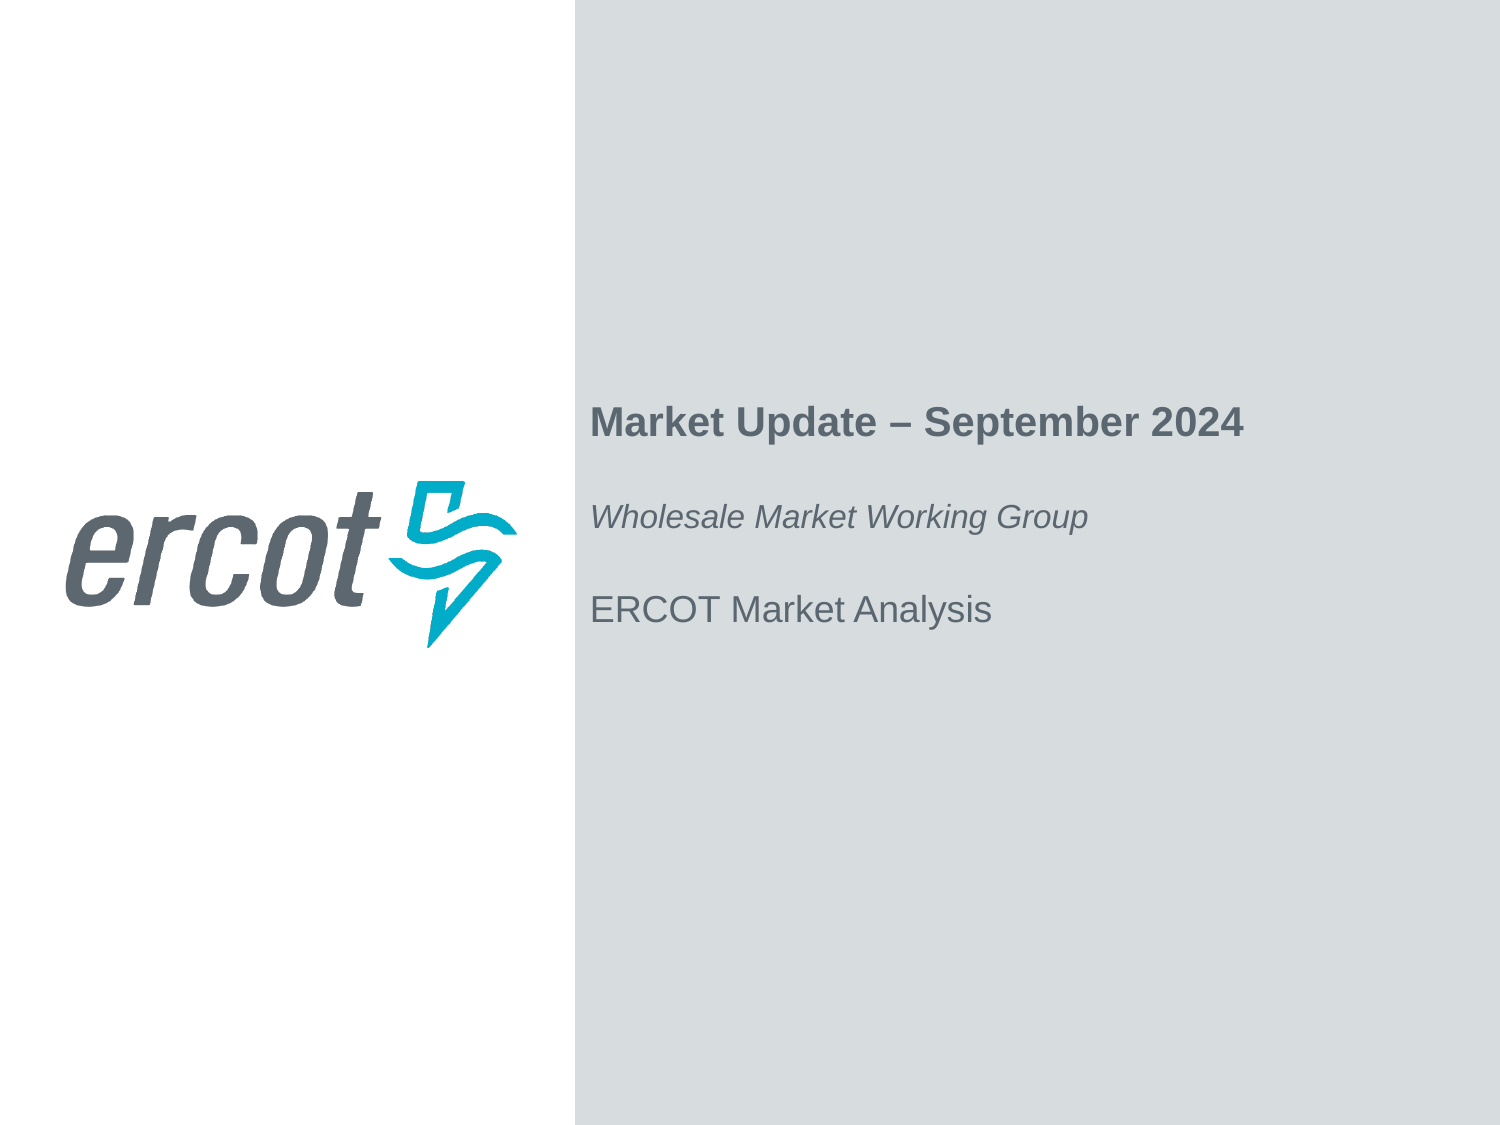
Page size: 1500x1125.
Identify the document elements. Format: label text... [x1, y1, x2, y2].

text_box Market Update – September 2024 Wholesale Market Working Group ERCOT Market Analysis [575, 387, 1500, 683]
picture [56, 471, 525, 654]
